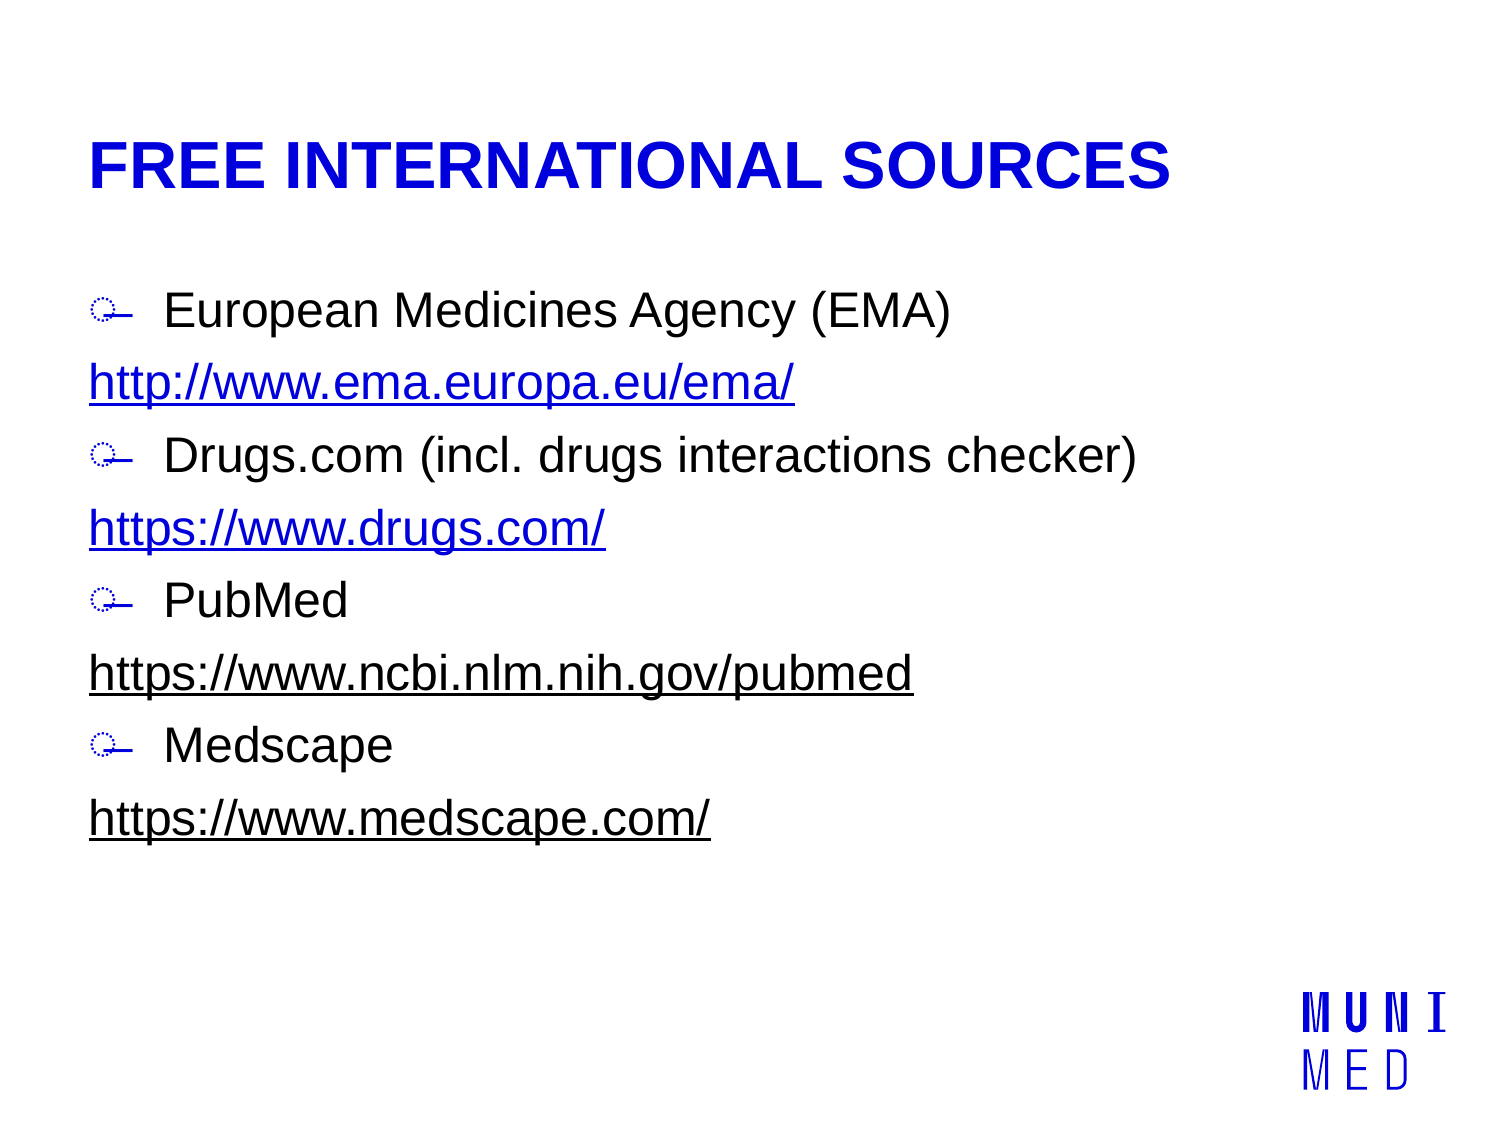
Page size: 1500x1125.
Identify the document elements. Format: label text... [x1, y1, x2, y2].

list European Medicines Agency (EMA) http://www.ema.europa.eu/ema/ Drugs.com (incl. drugs interactions checker) https://www.drugs.com/ PubMed https://www.ncbi.nlm.nih.gov/pubmed Medscape https://www.medscape.com/ [88, 277, 1412, 957]
title FREE INTERNATIONAL SOURCES [88, 118, 1412, 193]
